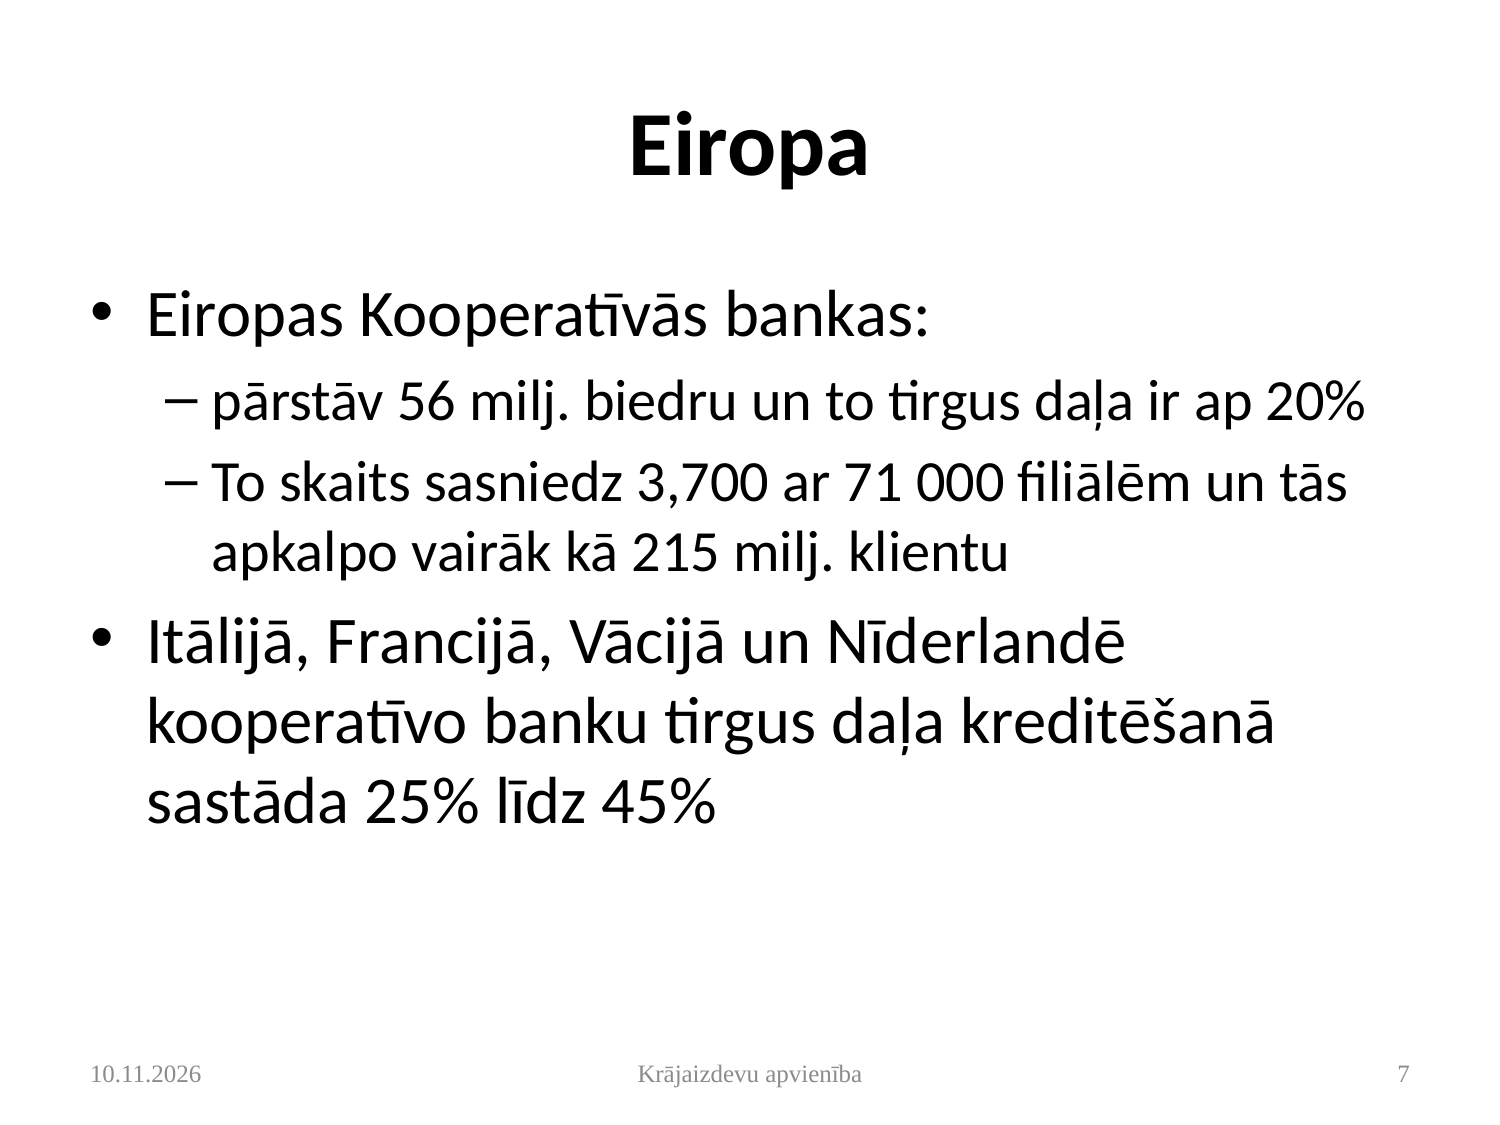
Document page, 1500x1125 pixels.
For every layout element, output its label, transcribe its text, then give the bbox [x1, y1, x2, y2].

list Eiropas Kooperatīvās bankas: pārstāv 56 milj. biedru un to tirgus daļa ir ap 20% To skaits sasniedz 3,700 ar 71 000 filiālēm un tās apkalpo vairāk kā 215 milj. klientu Itālijā, Francijā, Vācijā un Nīderlandē kooperatīvo banku tirgus daļa kreditēšanā sastāda 25% līdz 45% [75, 262, 1425, 1005]
slide_number 7 [1074, 1042, 1425, 1103]
footer Krājaizdevu apvienība [512, 1042, 988, 1103]
title Eiropa [75, 45, 1425, 233]
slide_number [75, 1042, 425, 1103]
